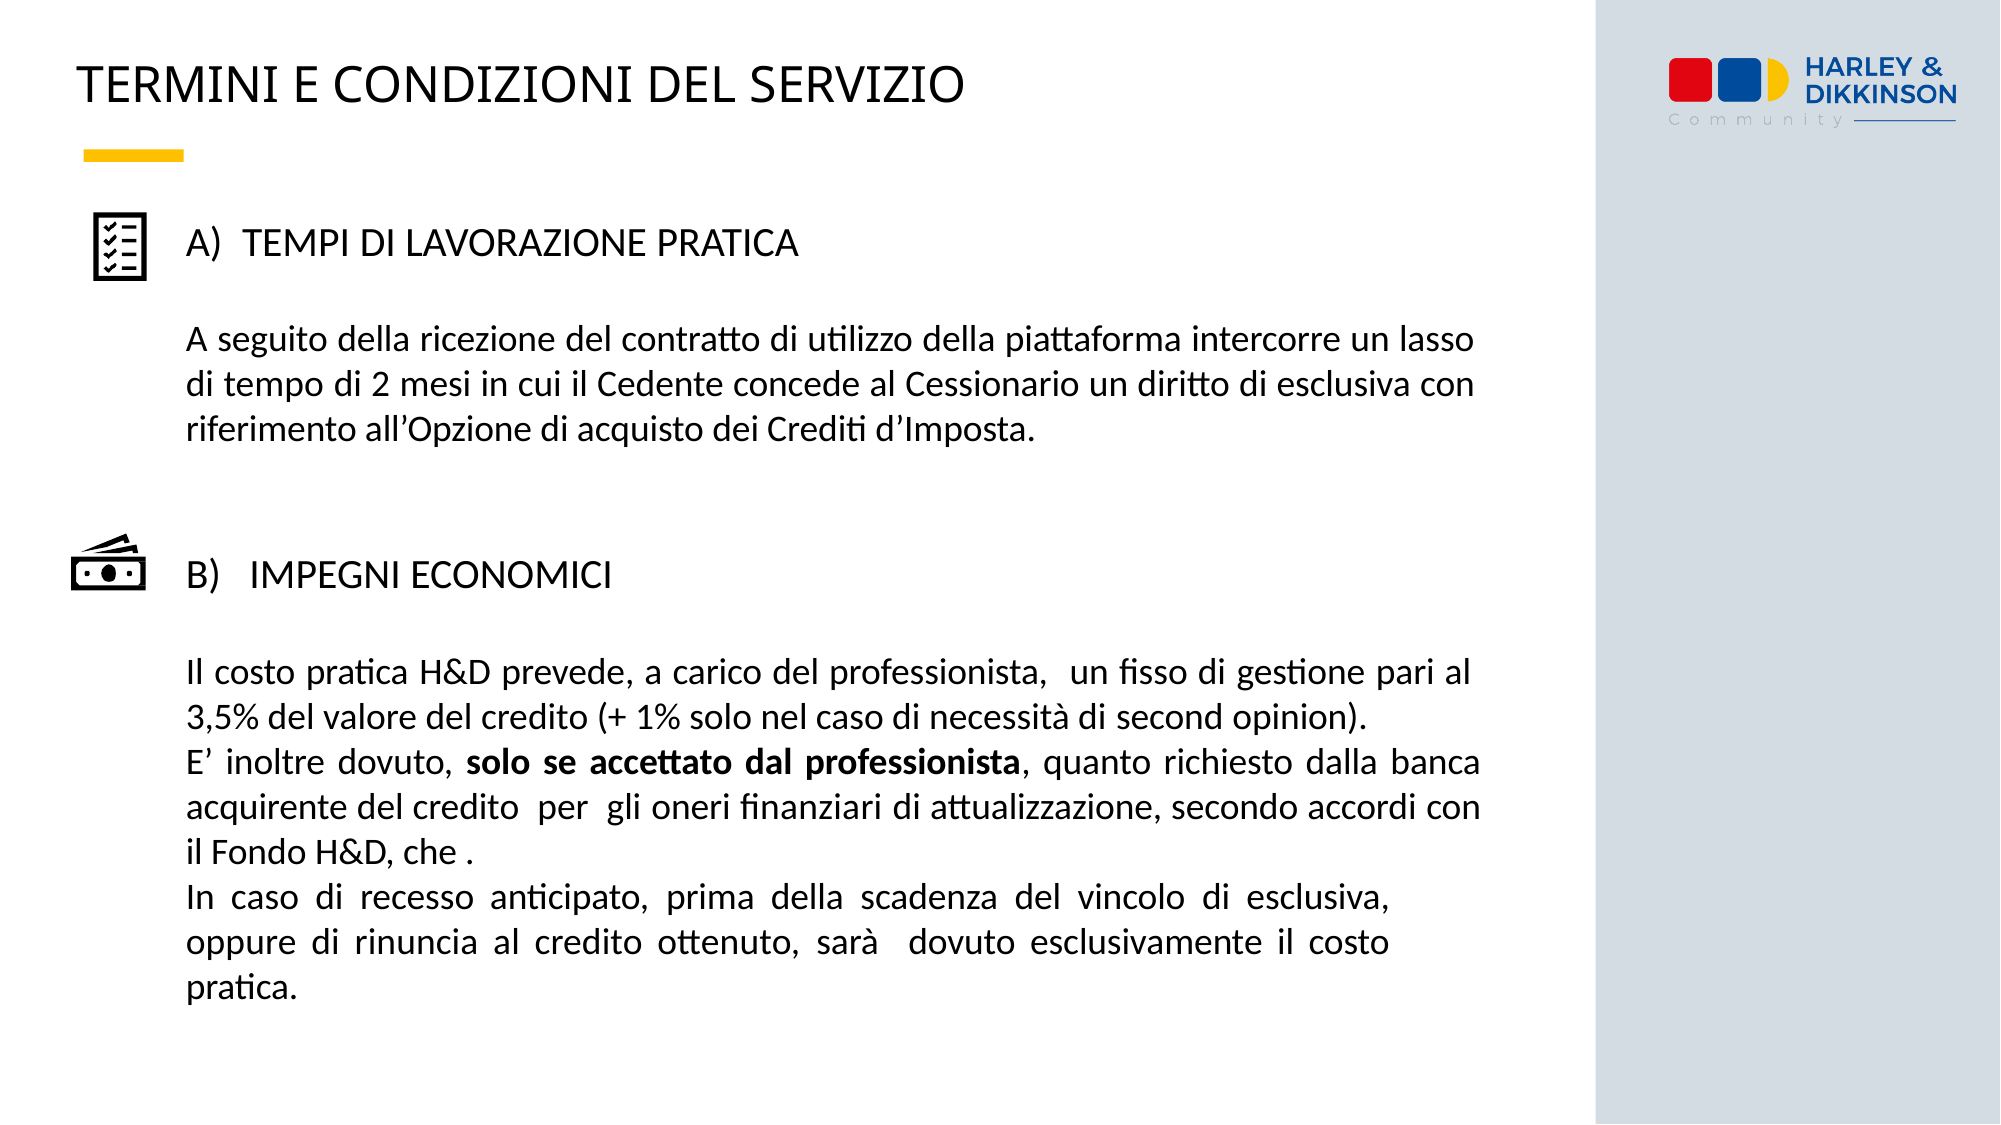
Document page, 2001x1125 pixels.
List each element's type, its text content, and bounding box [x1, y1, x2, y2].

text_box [93, 212, 147, 282]
title TERMINI E CONDIZIONI DEL SERVIZIO [74, 50, 973, 241]
text_box [83, 149, 184, 162]
text_box TEMPI DI LAVORAZIONE PRATICA A seguito della ricezione del contratto di utilizzo della piattaforma intercorre un lasso di tempo di 2 mesi in cui il Cedente concede al Cessionario un diritto di esclusiva con riferimento all’Opzione di acquisto dei Crediti d’Imposta. IMPEGNI ECONOMICI Il costo pratica H&D prevede, a carico del professionista, un fisso di gestione pari al 3,5% del valore del credito (+ 1% solo nel caso di necessità di second opinion). E’ inoltre dovuto, solo se accettato dal professionista, quanto richiesto dalla banca acquirente del credito per gli oneri finanziari di attualizzazione, secondo accordi con il Fondo H&D, che . In caso di recesso anticipato, prima della scadenza del vincolo di esclusiva, oppure di rinuncia al credito ottenuto, sarà dovuto esclusivamente il costo pratica. [183, 212, 1486, 1007]
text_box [1595, 0, 2000, 1125]
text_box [70, 533, 146, 591]
